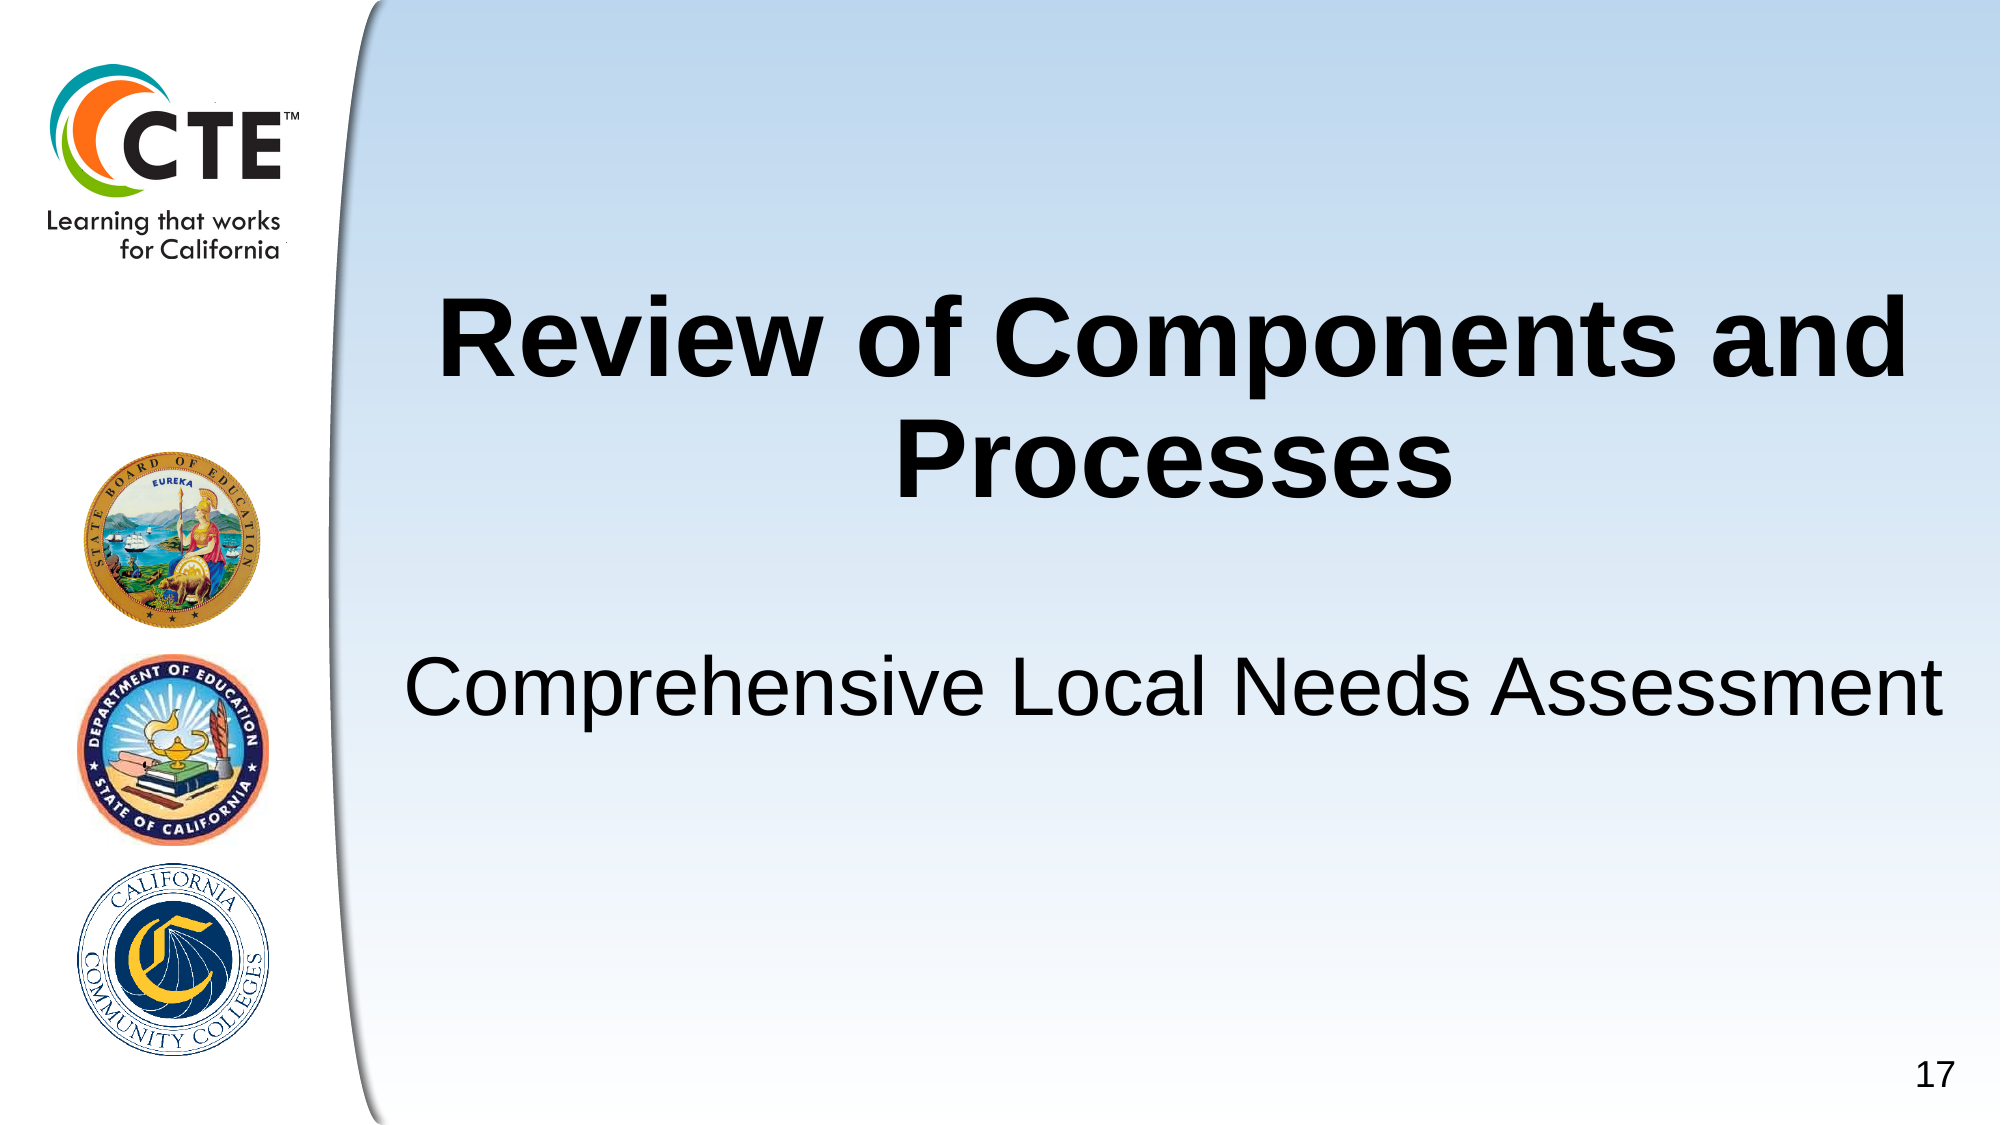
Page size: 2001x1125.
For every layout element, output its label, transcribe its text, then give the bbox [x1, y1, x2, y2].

picture [77, 445, 269, 637]
picture [48, 64, 299, 259]
picture [77, 654, 269, 846]
picture [77, 863, 269, 1056]
title Review of Components and Processes Comprehensive Local Needs Assessment [381, 59, 1968, 954]
